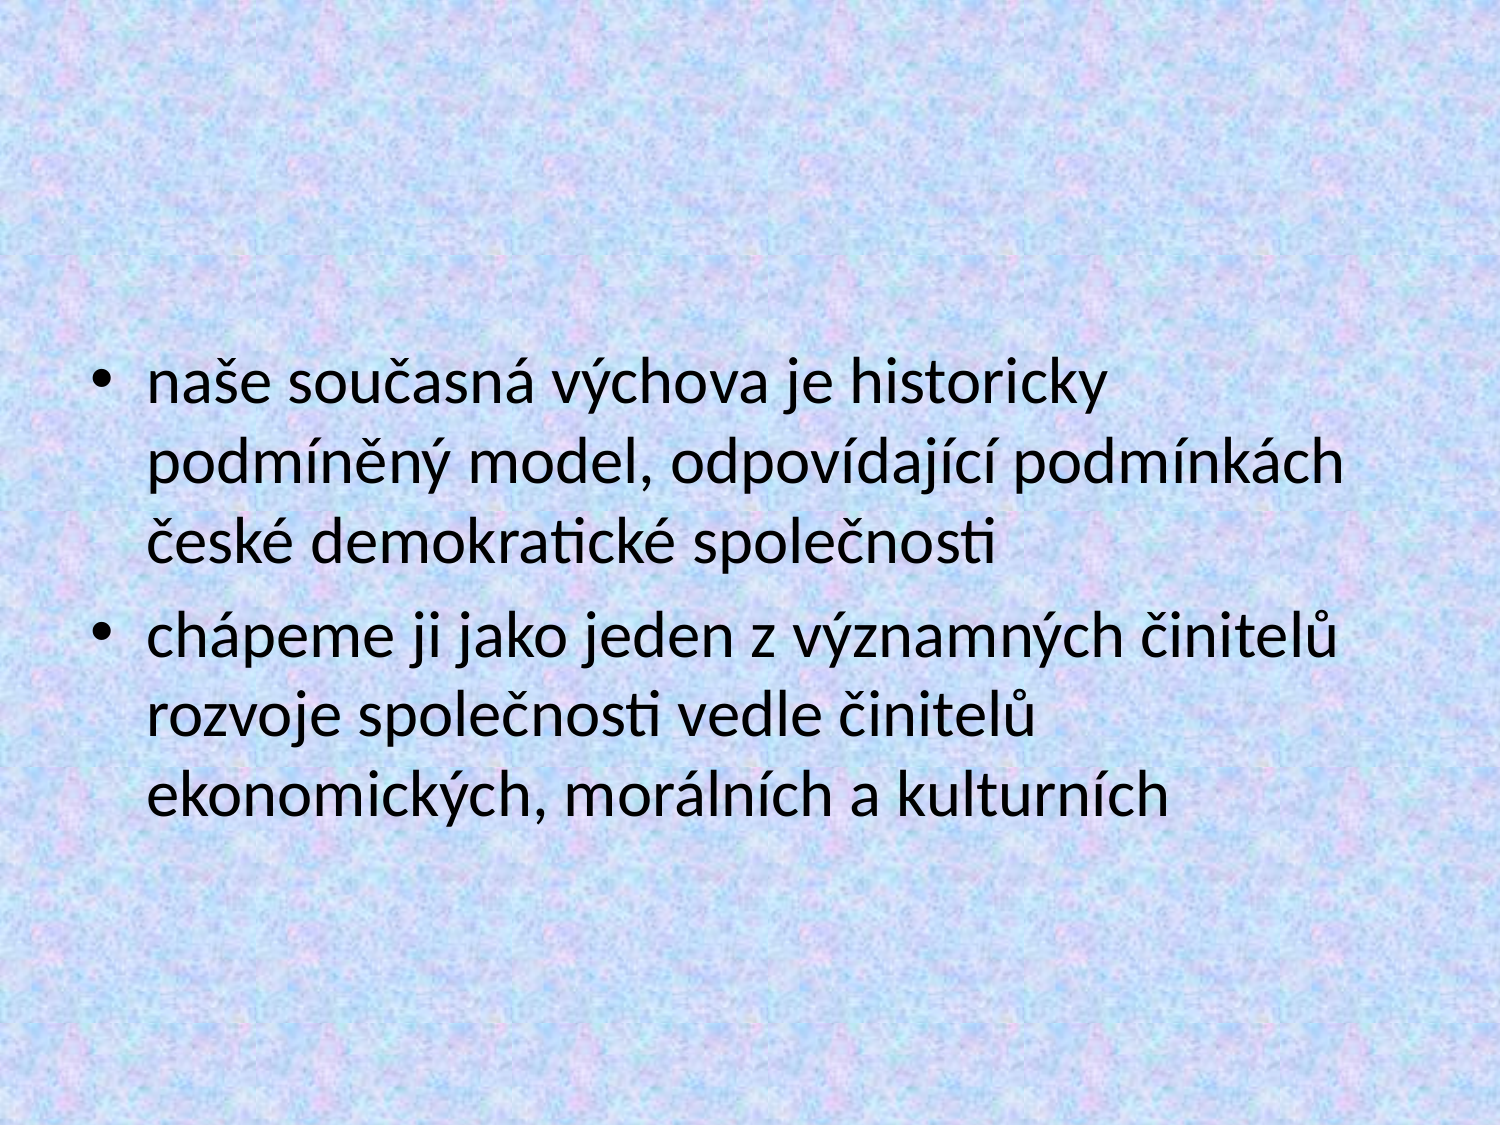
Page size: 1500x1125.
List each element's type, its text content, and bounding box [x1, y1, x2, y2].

list naše současná výchova je historicky podmíněný model, odpovídající podmínkách české demokratické společnosti chápeme ji jako jeden z významných činitelů rozvoje společnosti vedle činitelů ekonomických, morálních a kulturních [74, 66, 1426, 1006]
picture [0, 0, 1500, 1125]
